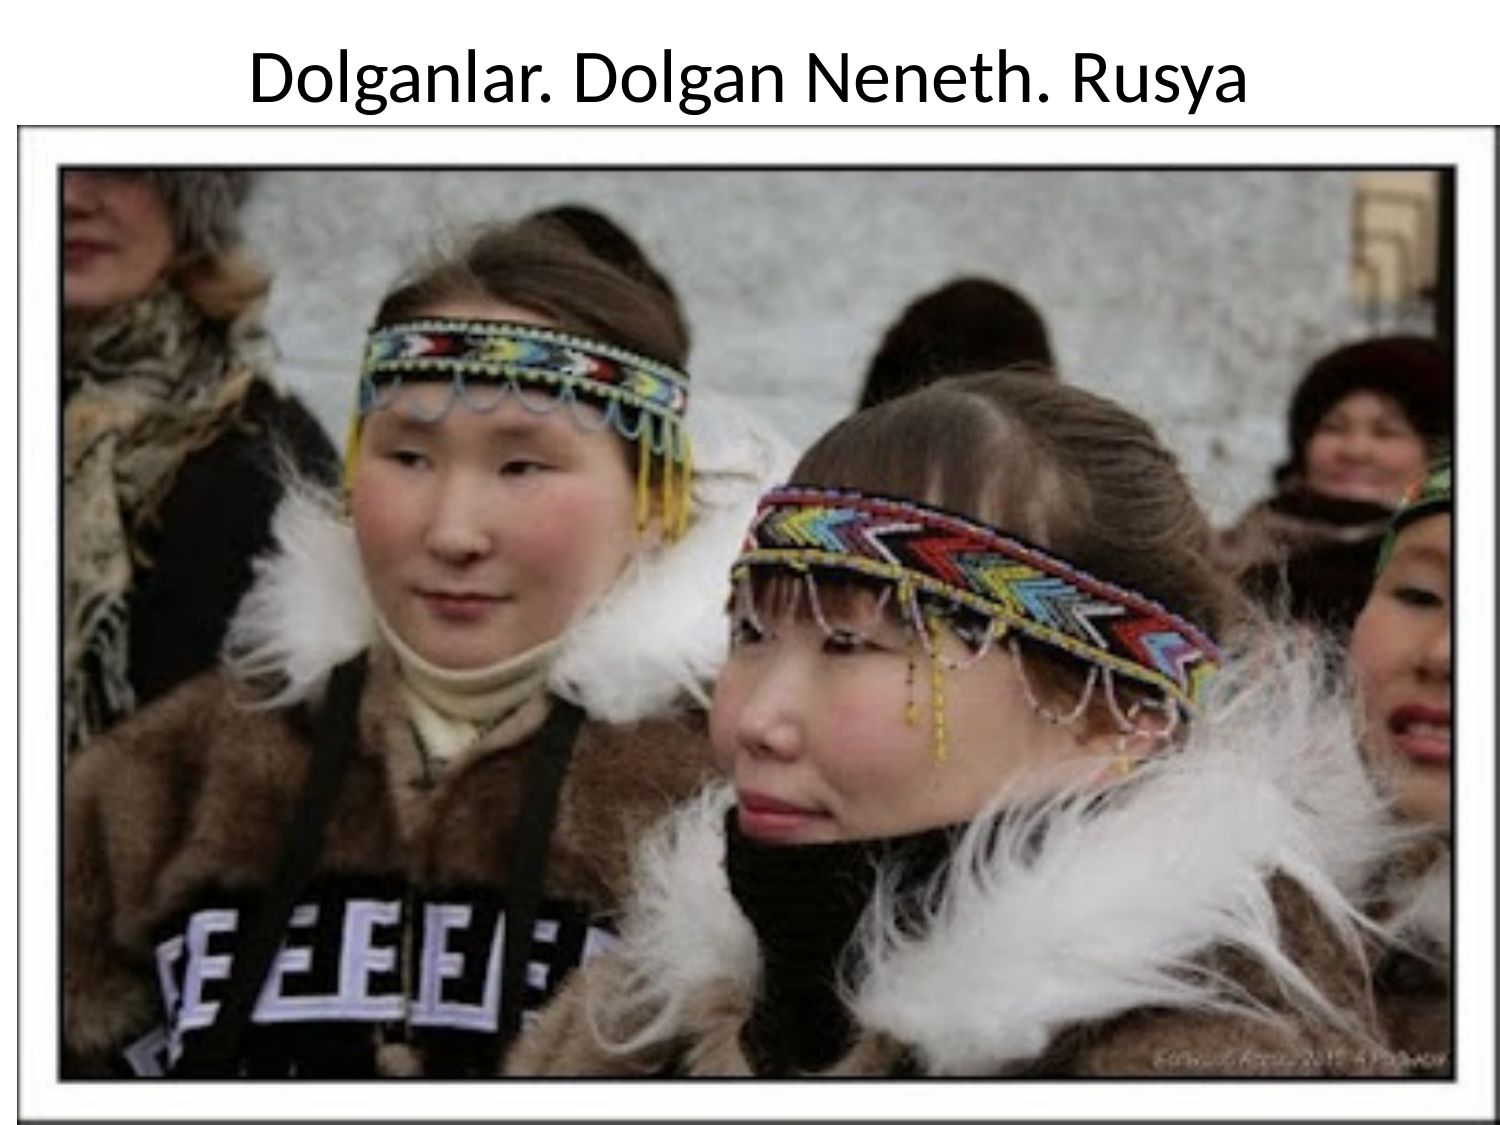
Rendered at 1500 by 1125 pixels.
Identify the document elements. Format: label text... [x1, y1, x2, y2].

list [17, 125, 1500, 1125]
title Dolganlar. Dolgan Neneth. Rusya [75, 19, 1425, 123]
